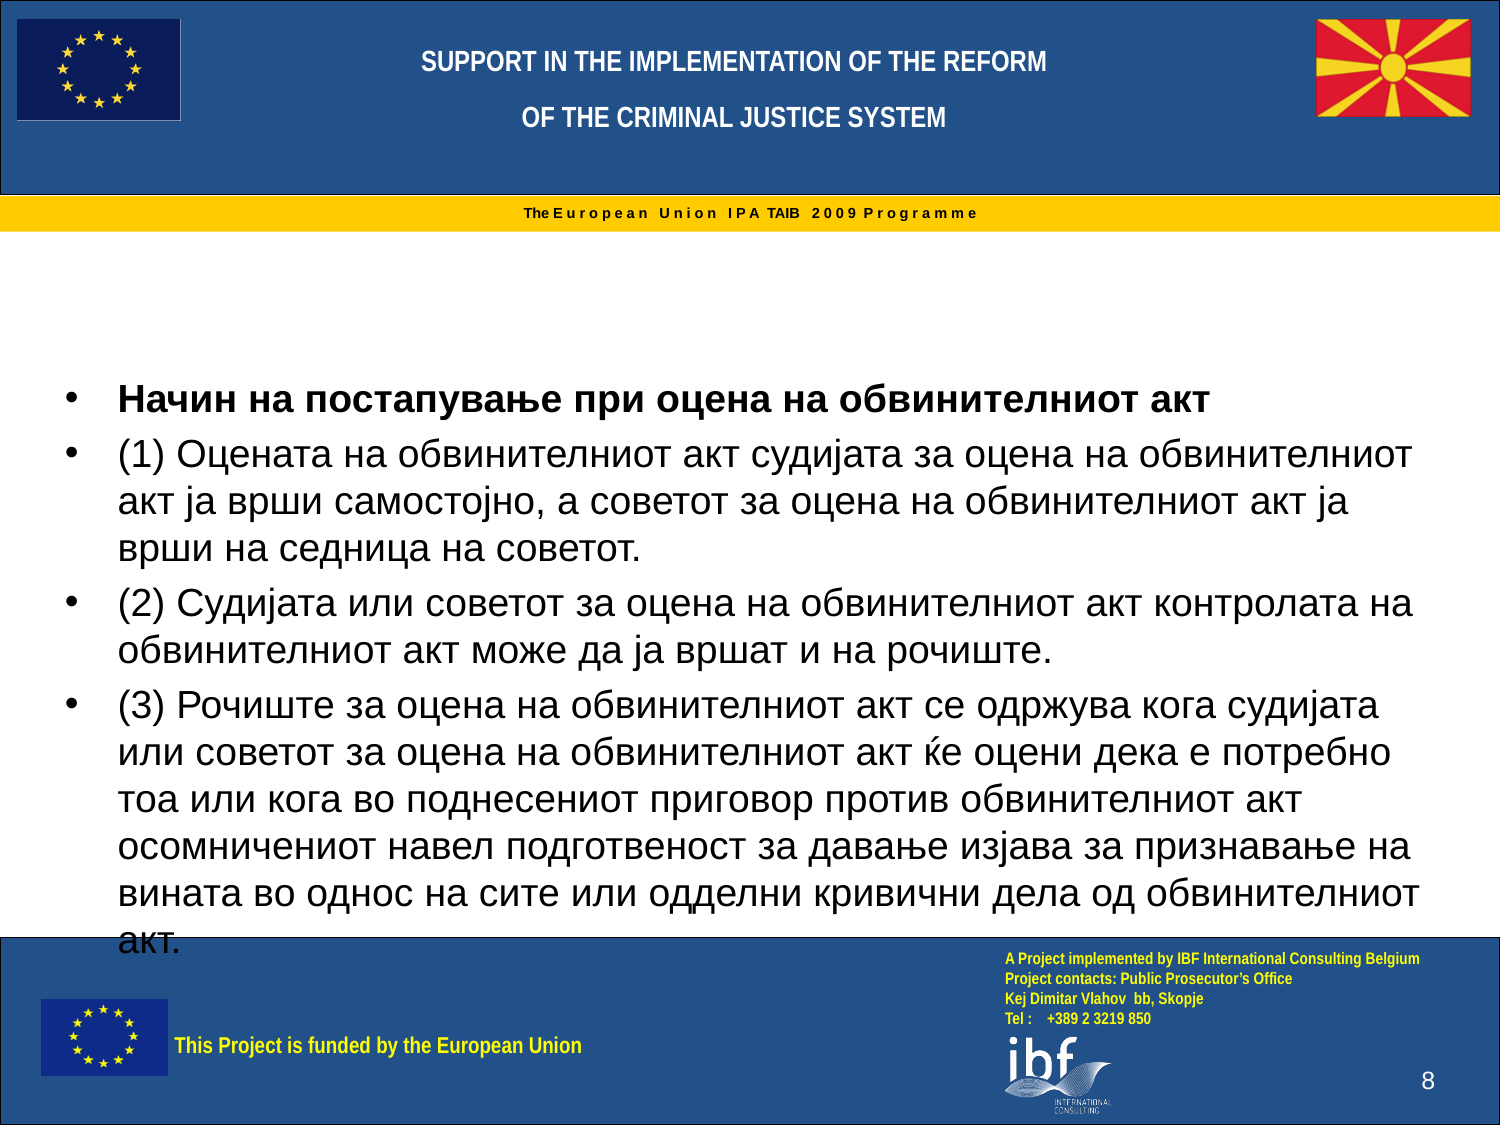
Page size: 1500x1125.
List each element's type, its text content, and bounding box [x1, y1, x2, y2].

picture [998, 1023, 1117, 1125]
picture [1316, 19, 1471, 117]
picture [41, 999, 168, 1076]
list Начин на постапување при оцена на обвинителниот акт (1) Оцената на обвинителниот акт судијата за оцена на обвинителниот акт ја врши самостојно, а советот за оцена на обвинителниот акт ја врши на седница на советот. (2) Судијата или советот за оцена на обвинителниот акт контролата на обвинителниот акт може да ја вршат и на рочиште. (3) Рочиште за оцена на обвинителниот акт се одржува кога судијата или советот за оцена на обвинителниот акт ќе оцени дека е потребно тоа или кога во поднесениот приговор против обвинителниот акт осомничениот навел подготвеност за давање изјава за признавање на вината во однос на сите или одделни кривични дела од обвинителниот акт. [64, 373, 1436, 965]
picture [17, 19, 181, 121]
slide_number 8 [1128, 1034, 1436, 1125]
